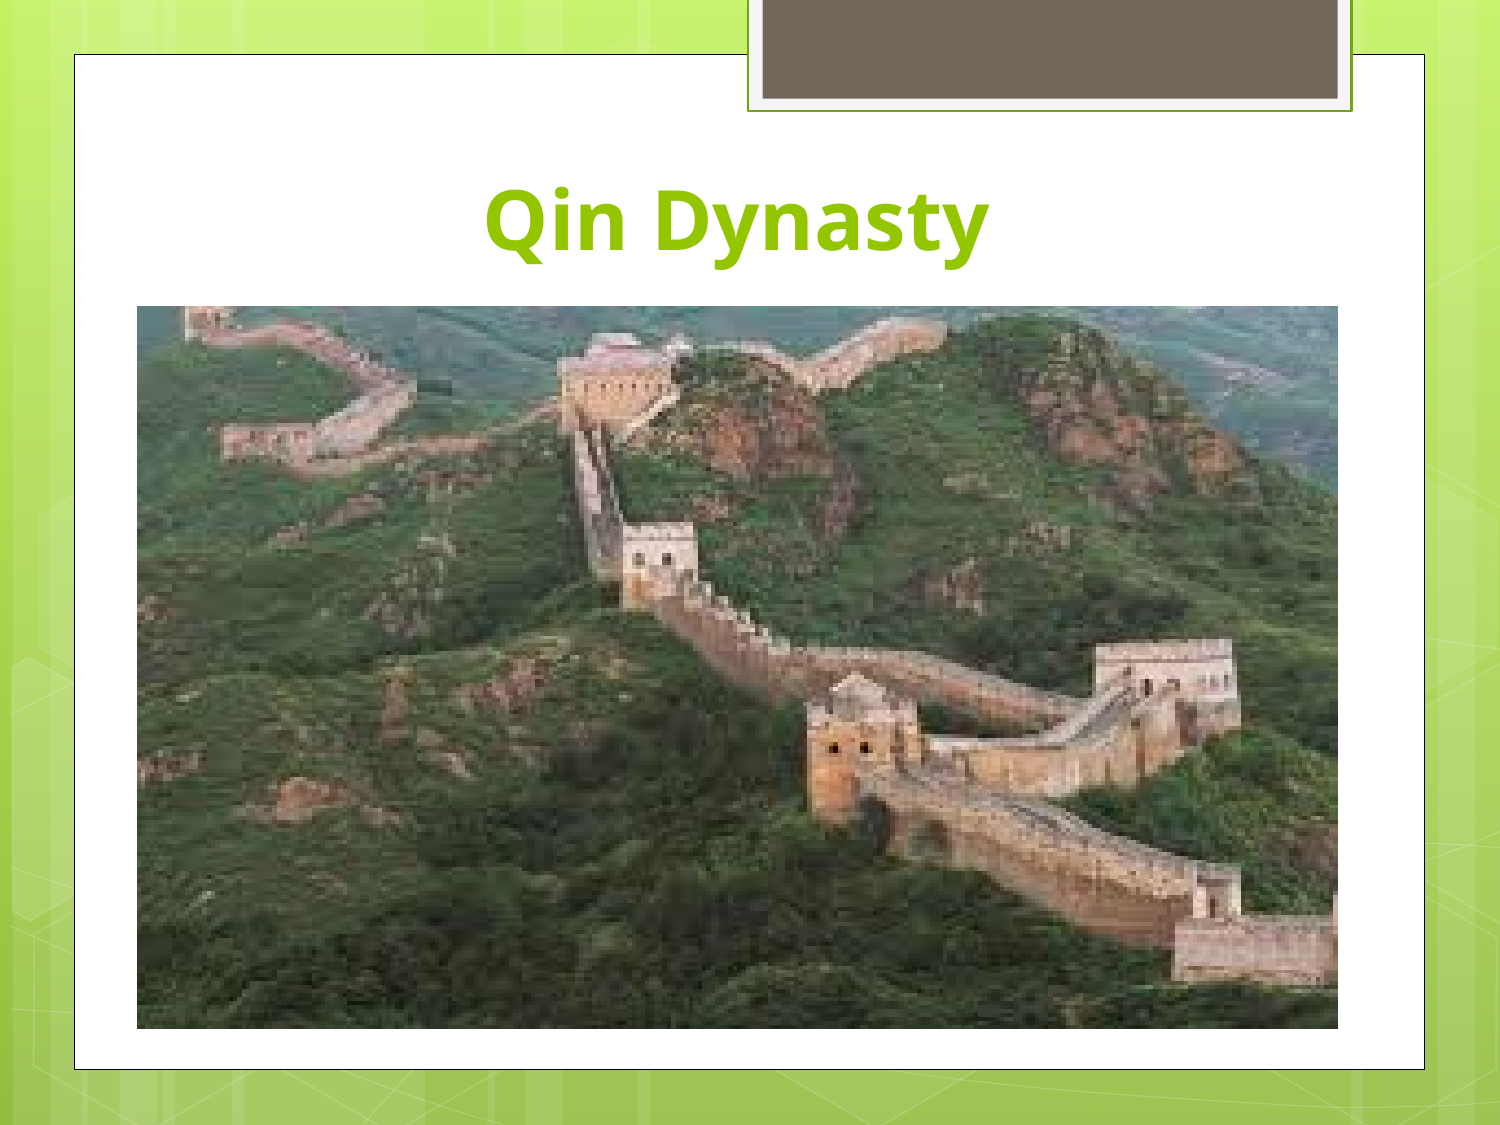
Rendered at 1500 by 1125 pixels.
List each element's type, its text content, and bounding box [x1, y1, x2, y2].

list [137, 306, 1338, 1029]
title Qin Dynasty [171, 87, 1324, 275]
